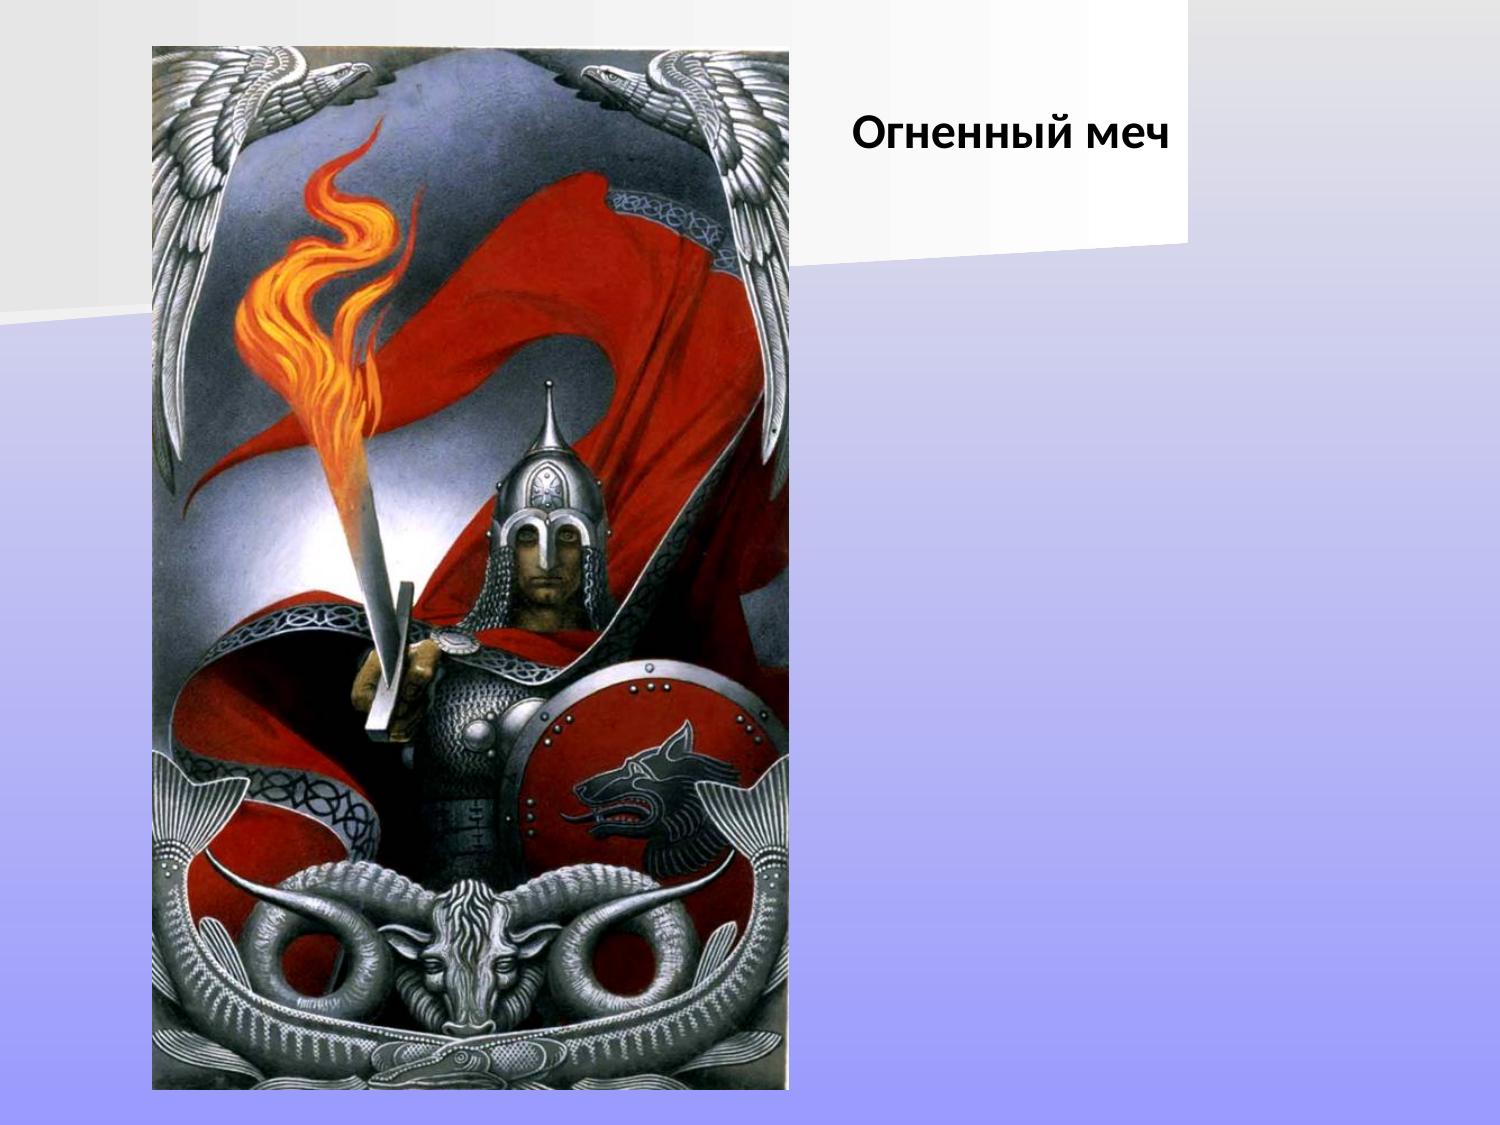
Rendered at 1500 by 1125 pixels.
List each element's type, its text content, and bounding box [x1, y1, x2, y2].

title Огненный меч [749, 34, 1273, 223]
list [152, 46, 789, 1091]
